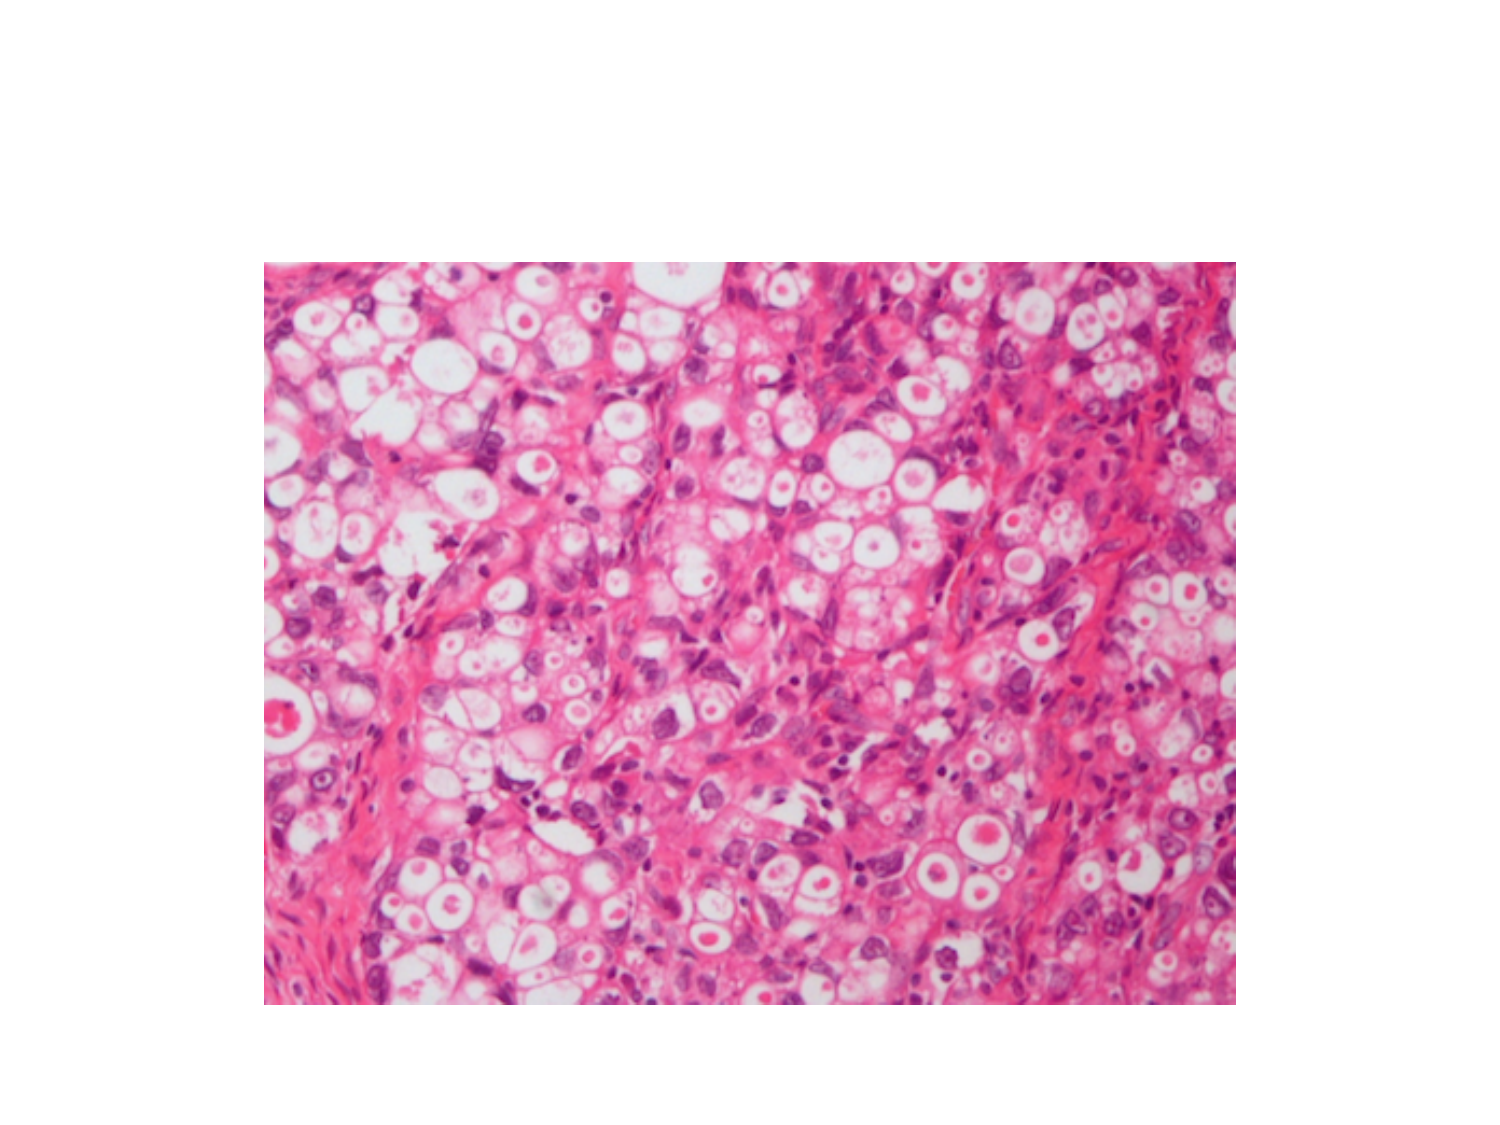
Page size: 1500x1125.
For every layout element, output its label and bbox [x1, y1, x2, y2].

list [74, 262, 1426, 1006]
